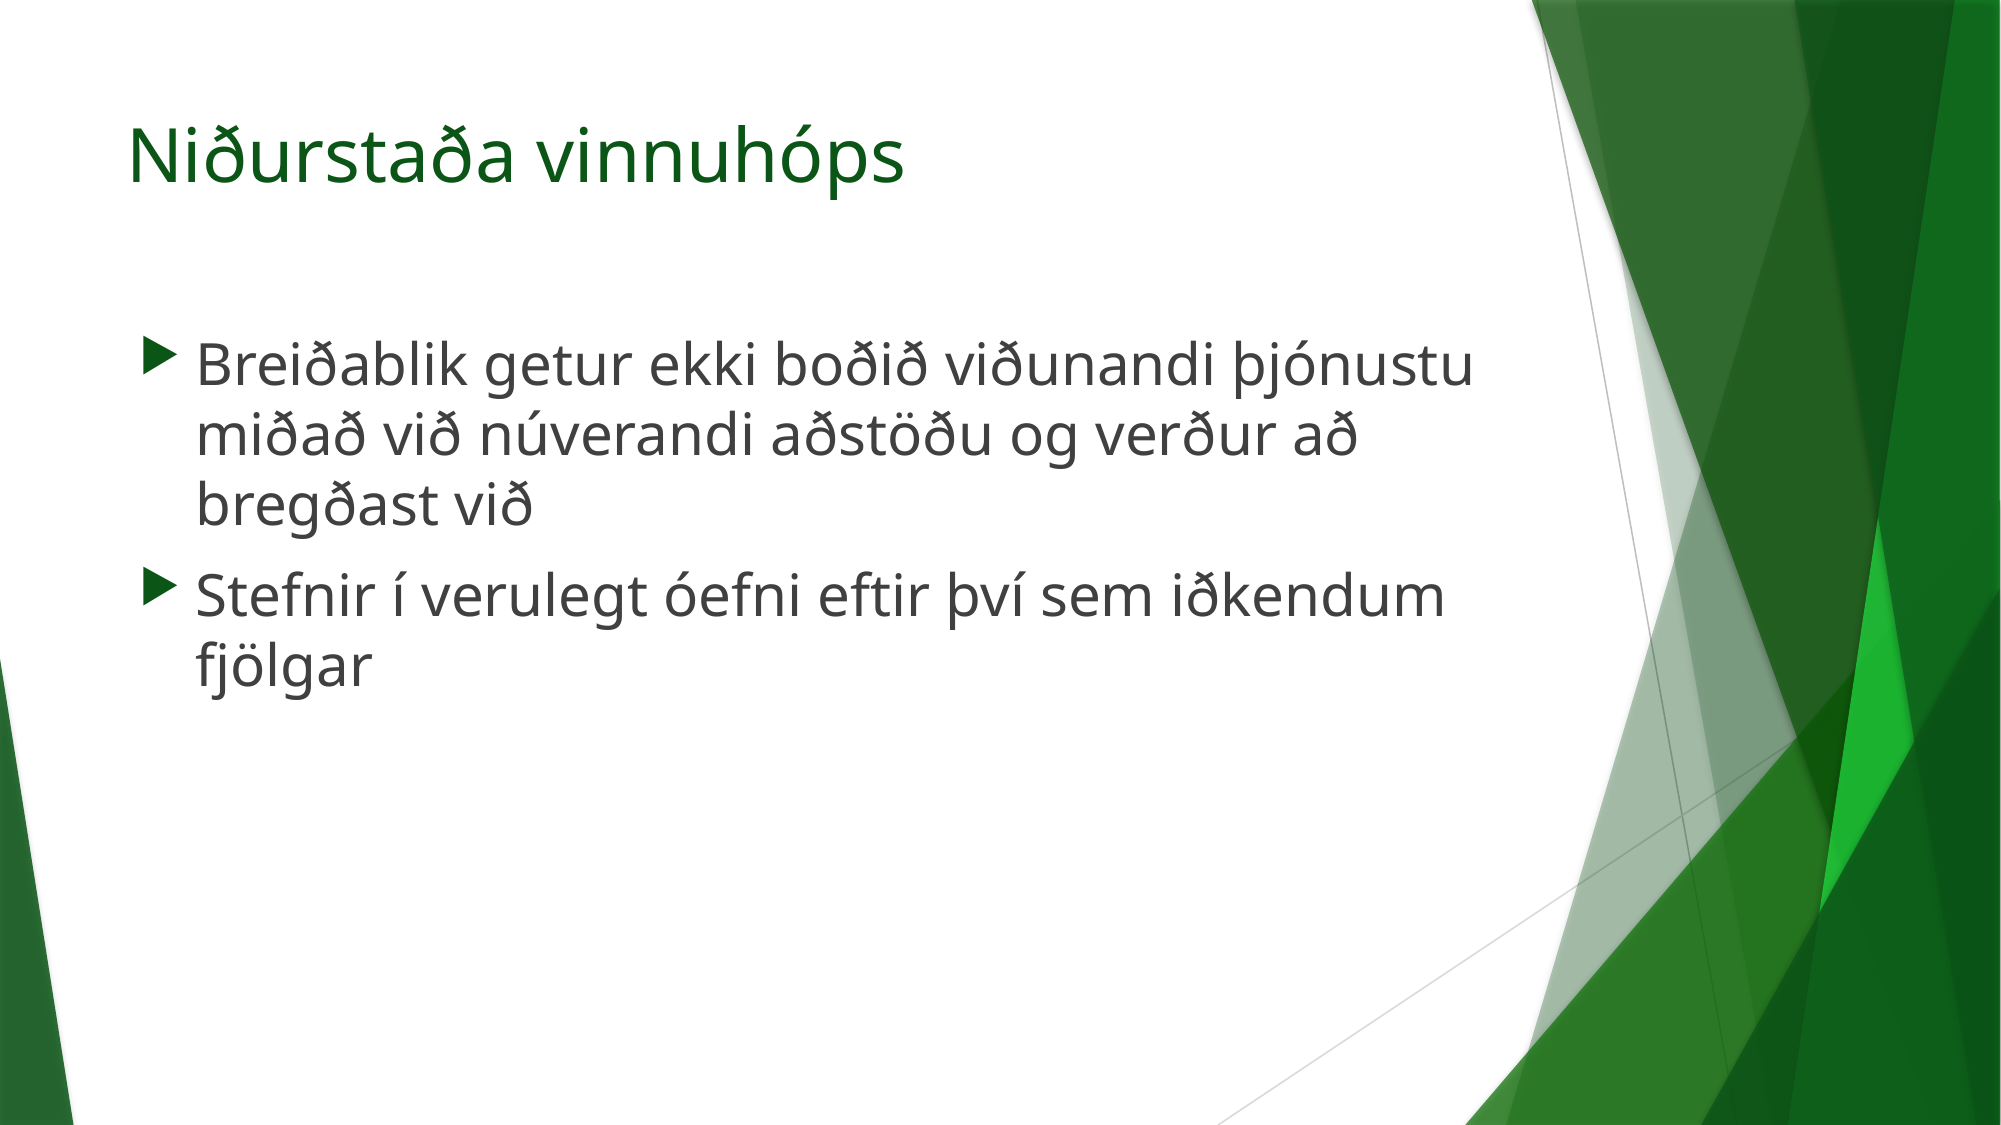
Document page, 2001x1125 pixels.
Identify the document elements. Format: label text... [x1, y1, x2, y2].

list Breiðablik getur ekki boðið viðunandi þjónustu miðað við núverandi aðstöðu og verður að bregðast við Stefnir í verulegt óefni eftir því sem iðkendum fjölgar [124, 319, 1522, 1057]
title Niðurstaða vinnuhóps [111, 99, 1522, 317]
